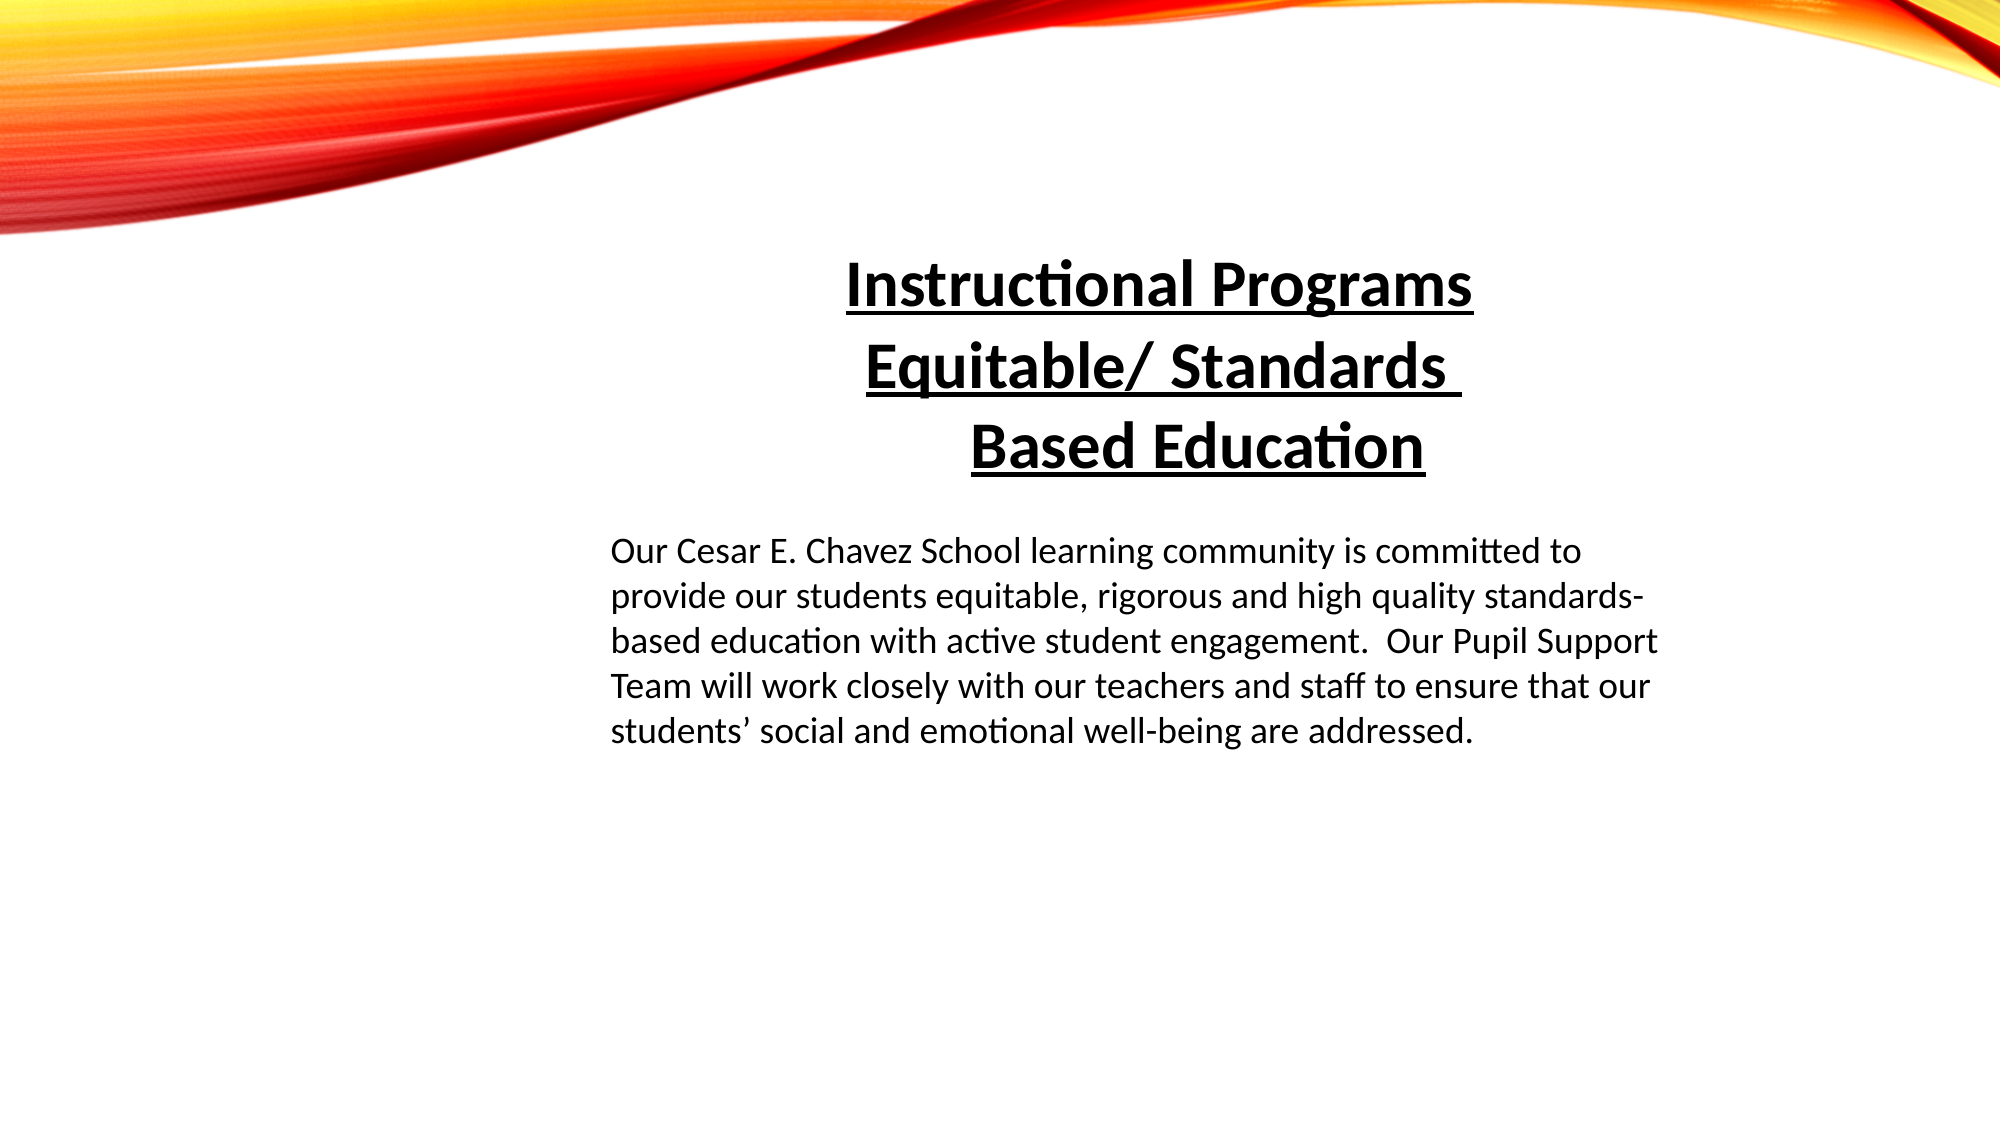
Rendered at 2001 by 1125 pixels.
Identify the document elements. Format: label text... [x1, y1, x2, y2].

text_box Instructional Programs Equitable/ Standards Based Education Our Cesar E. Chavez School learning community is committed to provide our students equitable, rigorous and high quality standards-based education with active student engagement. Our Pupil Support Team will work closely with our teachers and staff to ensure that our students’ social and emotional well-being are addressed. [595, 224, 1679, 804]
picture [0, 0, 2000, 237]
